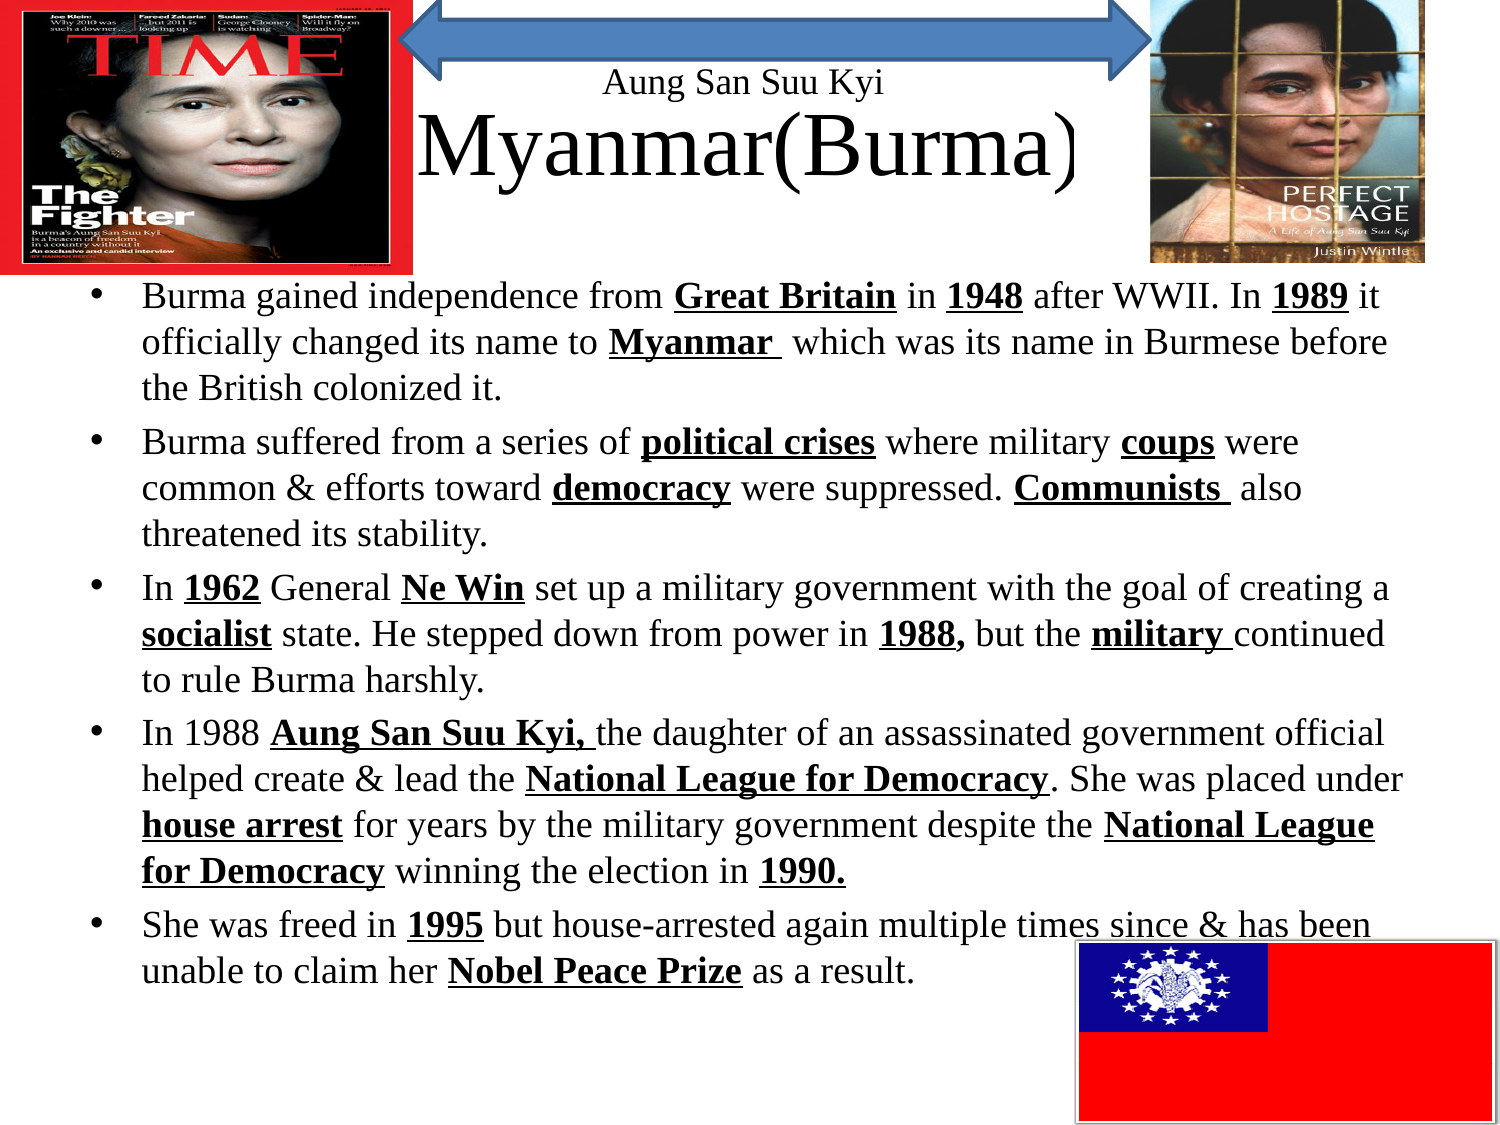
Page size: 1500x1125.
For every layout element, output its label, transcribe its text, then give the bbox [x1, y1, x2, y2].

text_box [416, 0, 1069, 82]
title Myanmar(Burma) [416, 60, 1069, 233]
picture [1074, 937, 1500, 1125]
list Burma gained independence from Great Britain in 1948 after WWII. In 1989 it officially changed its name to Myanmar which was its name in Burmese before the British colonized it. Burma suffered from a series of political crises where military coups were common & efforts toward democracy were suppressed. Communists also threatened its stability. In 1962 General Ne Win set up a military government with the goal of creating a socialist state. He stepped down from power in 1988, but the military continued to rule Burma harshly. In 1988 Aung San Suu Kyi, the daughter of an assassinated government official helped create & lead the National League for Democracy. She was placed under house arrest for years by the military government despite the National League for Democracy winning the election in 1990. She was freed in 1995 but house-arrested again multiple times since & has been unable to claim her Nobel Peace Prize as a result. [75, 262, 1425, 1005]
picture [0, 0, 413, 276]
text_box Aung San Suu Kyi [587, 49, 963, 110]
picture [1074, 0, 1500, 263]
